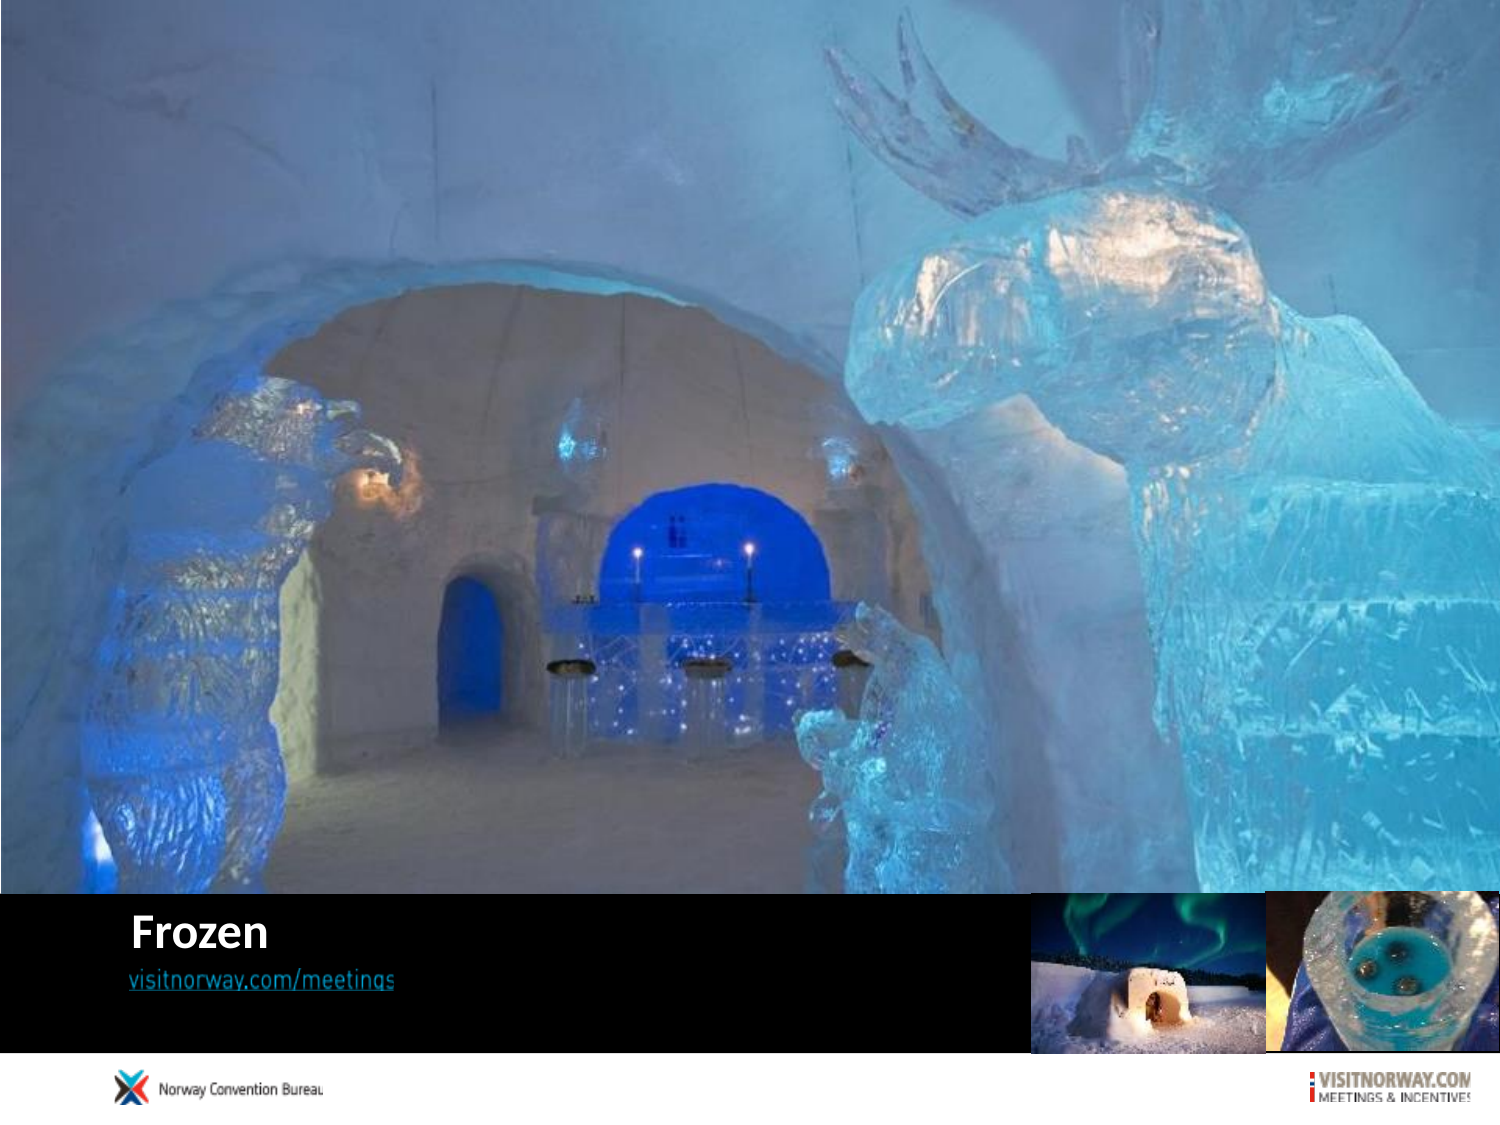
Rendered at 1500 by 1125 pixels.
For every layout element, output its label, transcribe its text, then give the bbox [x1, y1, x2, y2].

picture [1, 0, 1500, 1054]
text_box Frozen [116, 902, 449, 1011]
